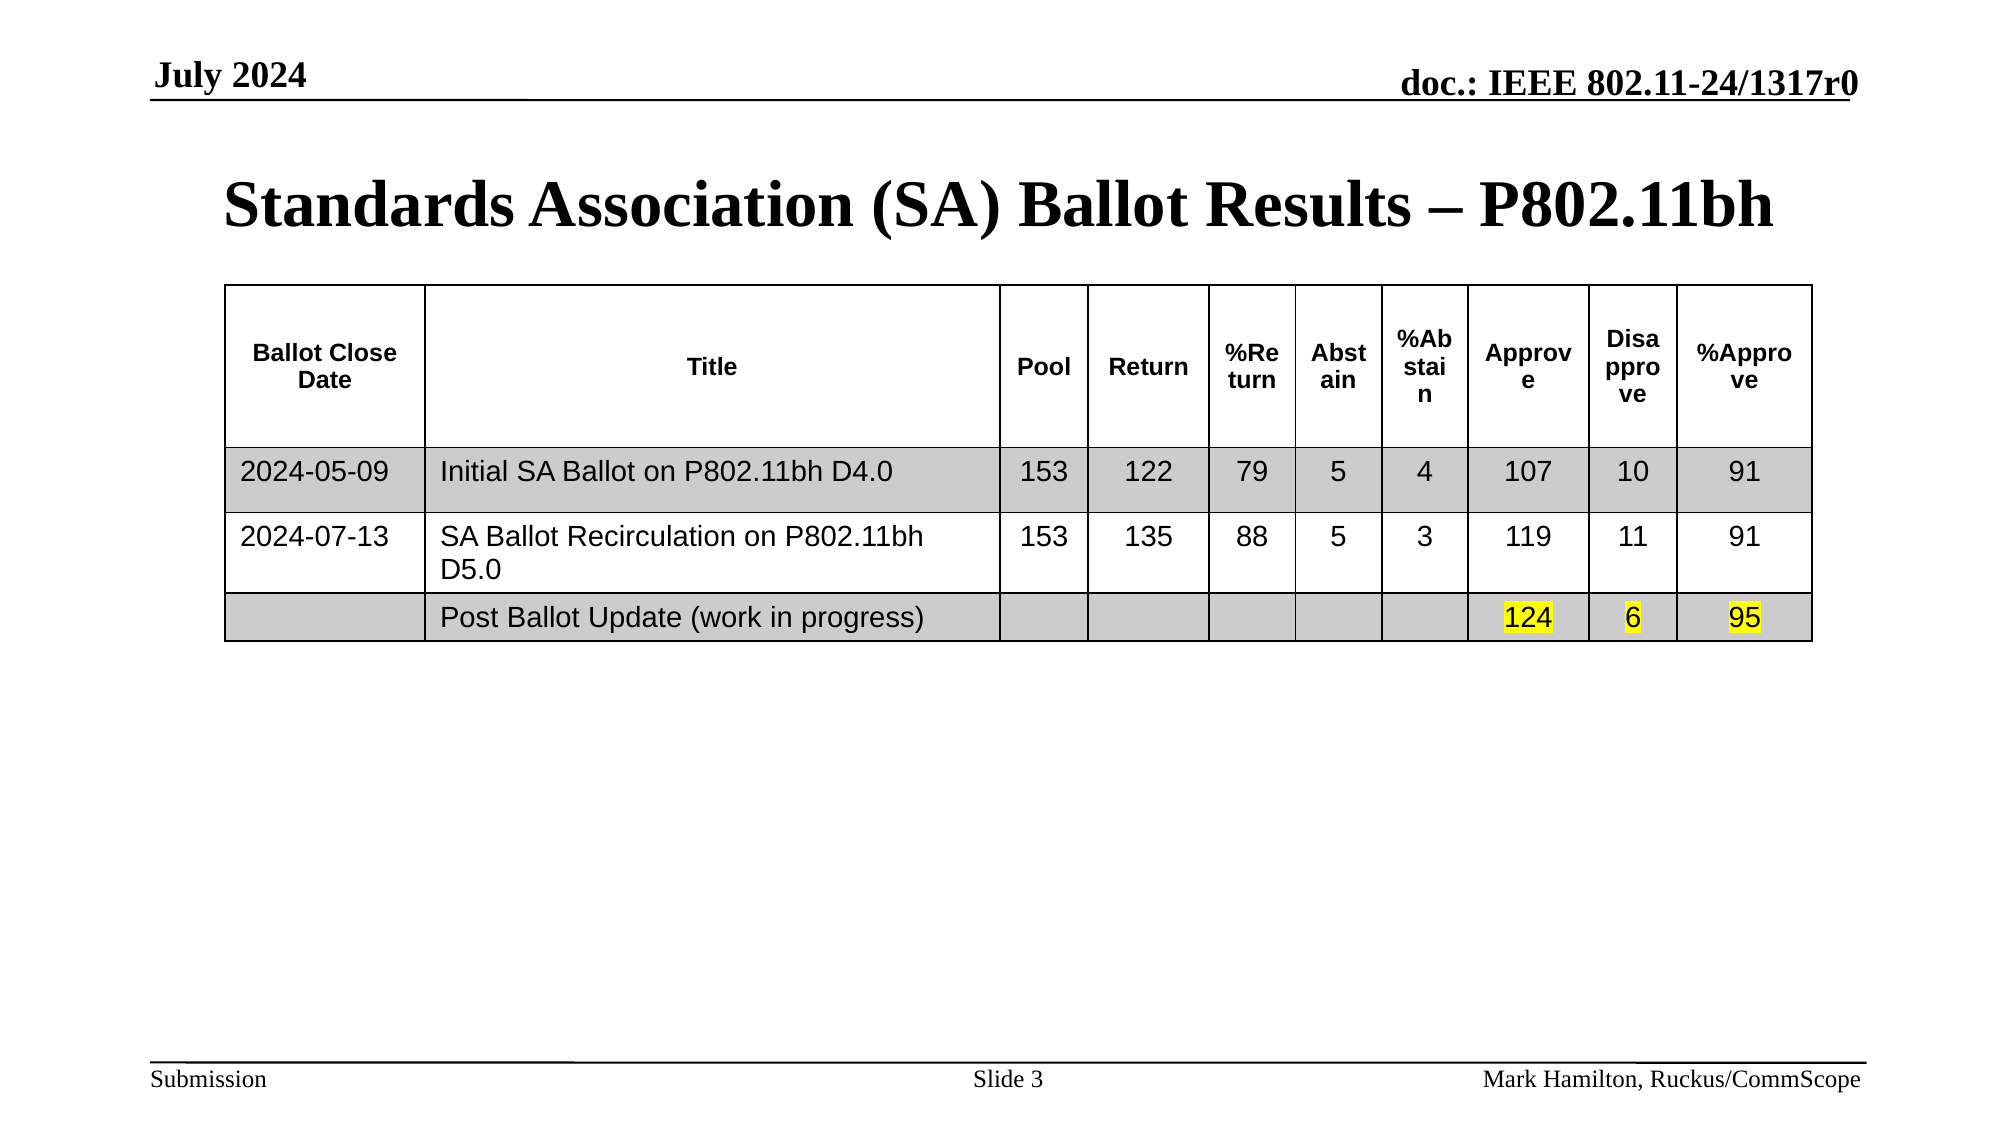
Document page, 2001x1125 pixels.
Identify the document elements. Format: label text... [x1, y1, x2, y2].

table_cell [1210, 594, 1295, 640]
table_cell 2024-07-13 [226, 513, 424, 592]
table_cell [1001, 594, 1087, 640]
table_header %Return [1210, 286, 1295, 447]
table_cell [1383, 594, 1467, 640]
table_header Abstain [1296, 286, 1381, 447]
table_header Title [426, 286, 999, 447]
table_cell 91 [1678, 513, 1811, 592]
table_cell Initial SA Ballot on P802.11bh D4.0 [426, 448, 999, 512]
table_header %Approve [1678, 286, 1811, 447]
table_cell 3 [1383, 513, 1467, 592]
slide_number Slide 3 [972, 1061, 1045, 1093]
table_header Pool [1001, 286, 1087, 447]
table_cell 5 [1296, 448, 1381, 512]
table_cell 88 [1210, 513, 1295, 592]
table_cell 5 [1296, 513, 1381, 592]
table_cell [226, 594, 424, 640]
table_cell 119 [1469, 513, 1588, 592]
table_cell 6 [1590, 594, 1676, 640]
title Standards Association (SA) Ballot Results – P802.11bh [149, 112, 1850, 288]
table_cell 153 [1001, 448, 1087, 512]
table_cell 11 [1590, 513, 1676, 592]
table_cell [1089, 594, 1208, 640]
table_cell 122 [1089, 448, 1208, 512]
table_cell 4 [1383, 448, 1467, 512]
table_header Approve [1469, 286, 1588, 447]
table_cell 10 [1590, 448, 1676, 512]
table_header Ballot Close Date [226, 286, 424, 447]
table_header Return [1089, 286, 1208, 447]
table_cell 91 [1678, 448, 1811, 512]
table_cell 2024-05-09 [226, 448, 424, 512]
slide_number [153, 49, 309, 96]
table_cell SA Ballot Recirculation on P802.11bh D5.0 [426, 513, 999, 592]
table_cell 95 [1678, 594, 1811, 640]
table_cell 107 [1469, 448, 1588, 512]
table_cell 124 [1469, 594, 1588, 640]
table_cell 135 [1089, 513, 1208, 592]
table_header Disapprove [1590, 286, 1676, 447]
table_cell [1296, 594, 1381, 640]
table_header %Abstain [1383, 286, 1467, 447]
table_cell Post Ballot Update (work in progress) [426, 594, 999, 640]
footer Mark Hamilton, Ruckus/CommScope [1412, 1062, 1862, 1094]
table_cell 153 [1001, 513, 1087, 592]
table_cell 79 [1210, 448, 1295, 512]
